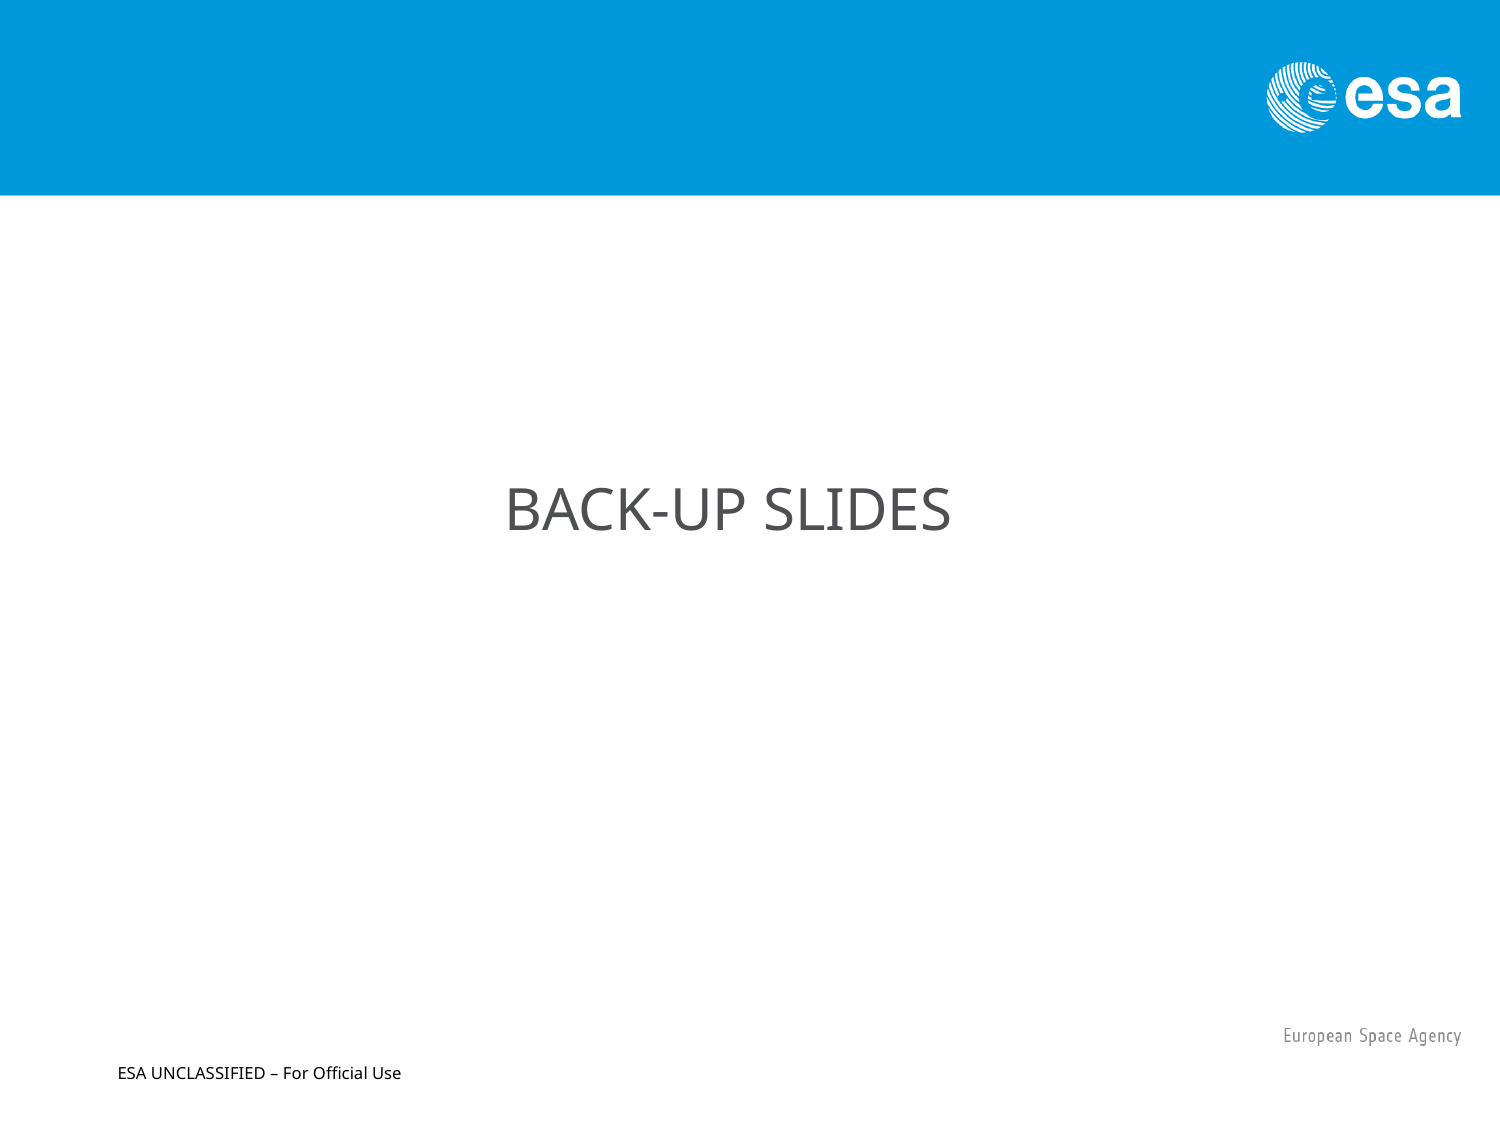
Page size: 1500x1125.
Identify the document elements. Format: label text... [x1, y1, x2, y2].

picture [1268, 102, 1275, 112]
picture [1426, 78, 1460, 118]
picture [1292, 111, 1300, 117]
picture [1283, 85, 1288, 95]
picture [1291, 126, 1299, 131]
picture [1264, 1020, 1500, 1059]
picture [1275, 98, 1284, 110]
picture [1287, 118, 1297, 125]
picture [1388, 78, 1420, 118]
footer ESA UNCLASSIFIED – For Official Use [117, 1050, 1189, 1090]
picture [1276, 74, 1280, 88]
picture [1270, 85, 1274, 95]
picture [1291, 98, 1300, 107]
picture [1268, 92, 1274, 103]
list BACK-UP SLIDES [101, 274, 1357, 983]
picture [1272, 79, 1278, 94]
picture [1279, 111, 1286, 117]
picture [1346, 78, 1382, 118]
picture [1279, 64, 1298, 86]
